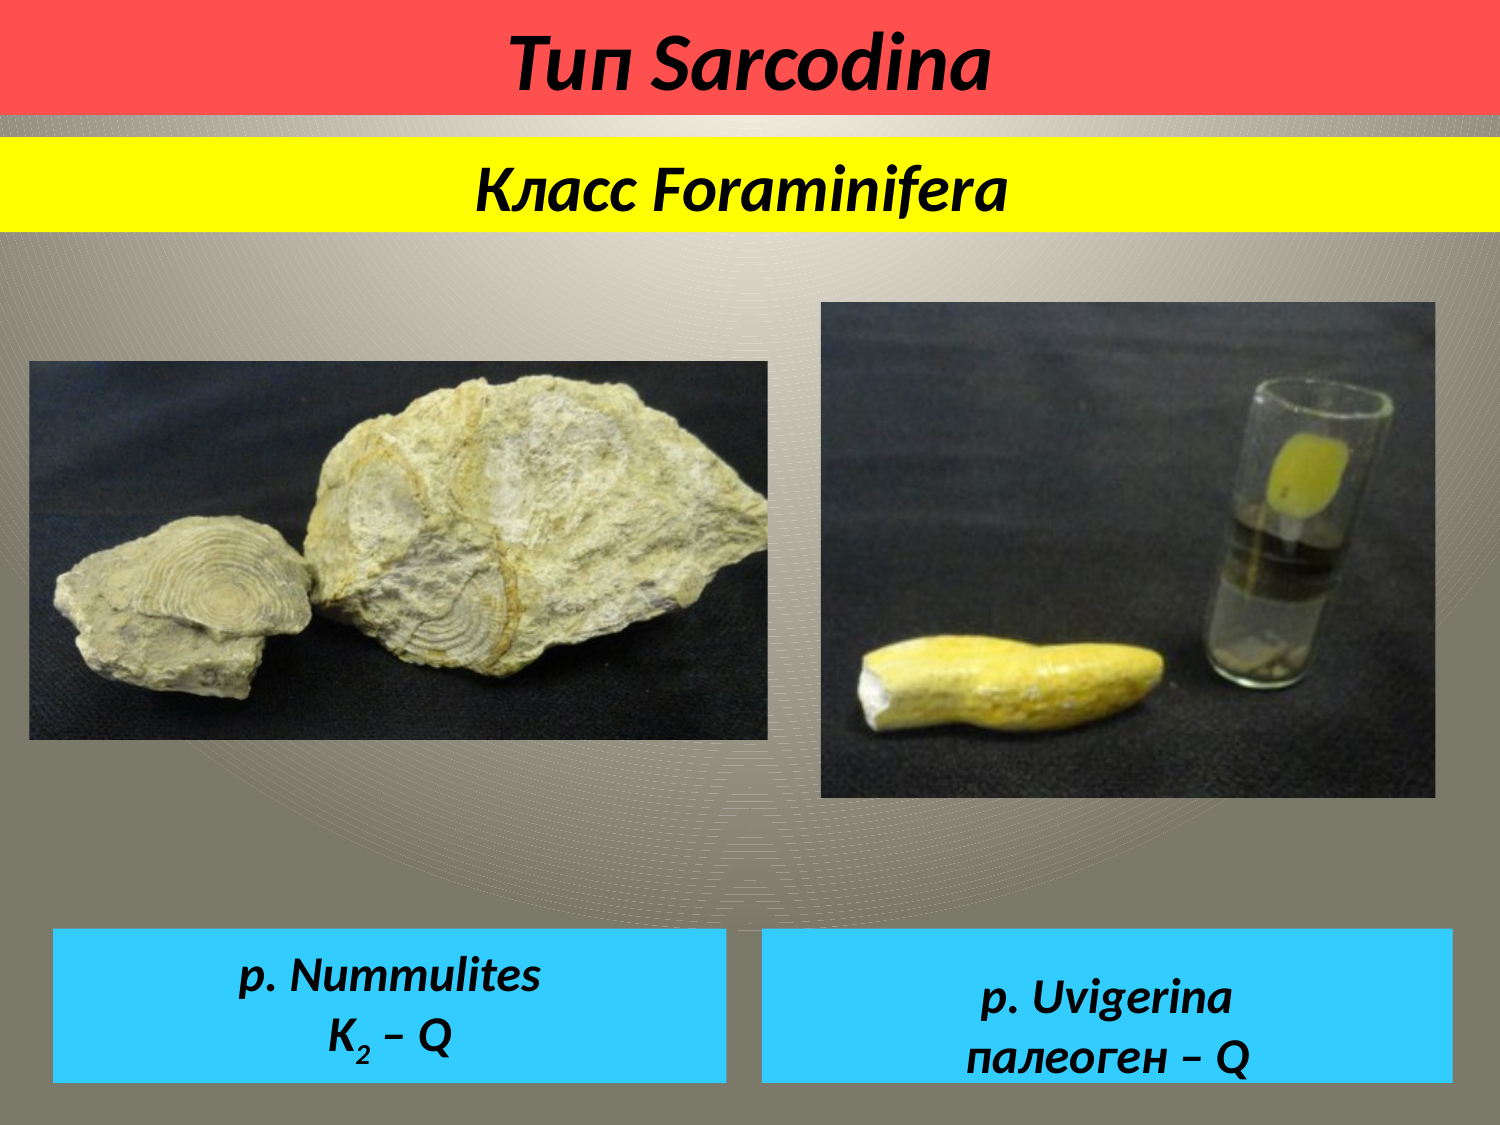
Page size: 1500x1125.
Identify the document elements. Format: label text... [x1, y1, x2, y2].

text_box Класс Foraminifera [0, 137, 1500, 233]
picture [820, 302, 1436, 798]
text_box Тип Sarcodina [0, 0, 1500, 115]
text_box p. Uvigerina палеоген – Q [761, 928, 1453, 1083]
picture [29, 361, 768, 740]
footer p. Nummulites K2 – Q [53, 928, 727, 1084]
